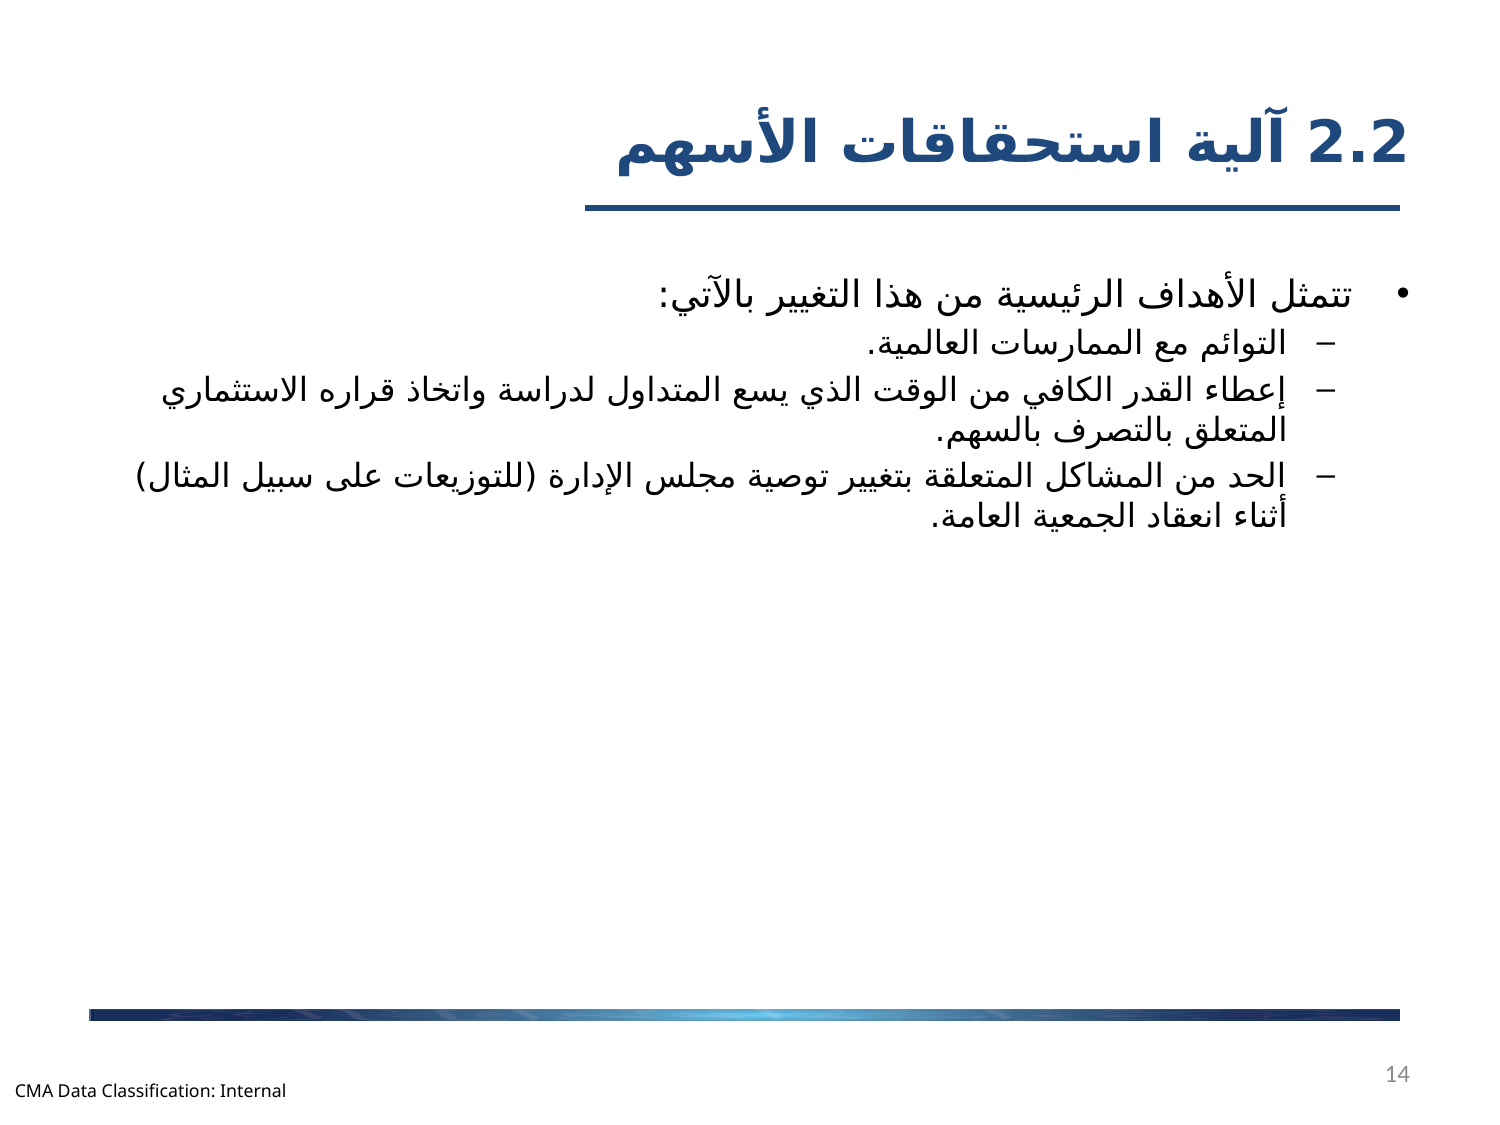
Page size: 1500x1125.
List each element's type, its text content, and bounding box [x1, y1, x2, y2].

title 2.2 آلية استحقاقات الأسهم [460, 45, 1425, 233]
list تتمثل الأهداف الرئيسية من هذا التغيير بالآتي: التوائم مع الممارسات العالمية. إعطاء القدر الكافي من الوقت الذي يسع المتداول لدراسة واتخاذ قراره الاستثماري المتعلق بالتصرف بالسهم. الحد من المشاكل المتعلقة بتغيير توصية مجلس الإدارة (للتوزيعات على سبيل المثال) أثناء انعقاد الجمعية العامة. [75, 262, 1425, 1005]
picture [87, 1009, 1401, 1021]
slide_number 14 [1074, 1042, 1425, 1103]
